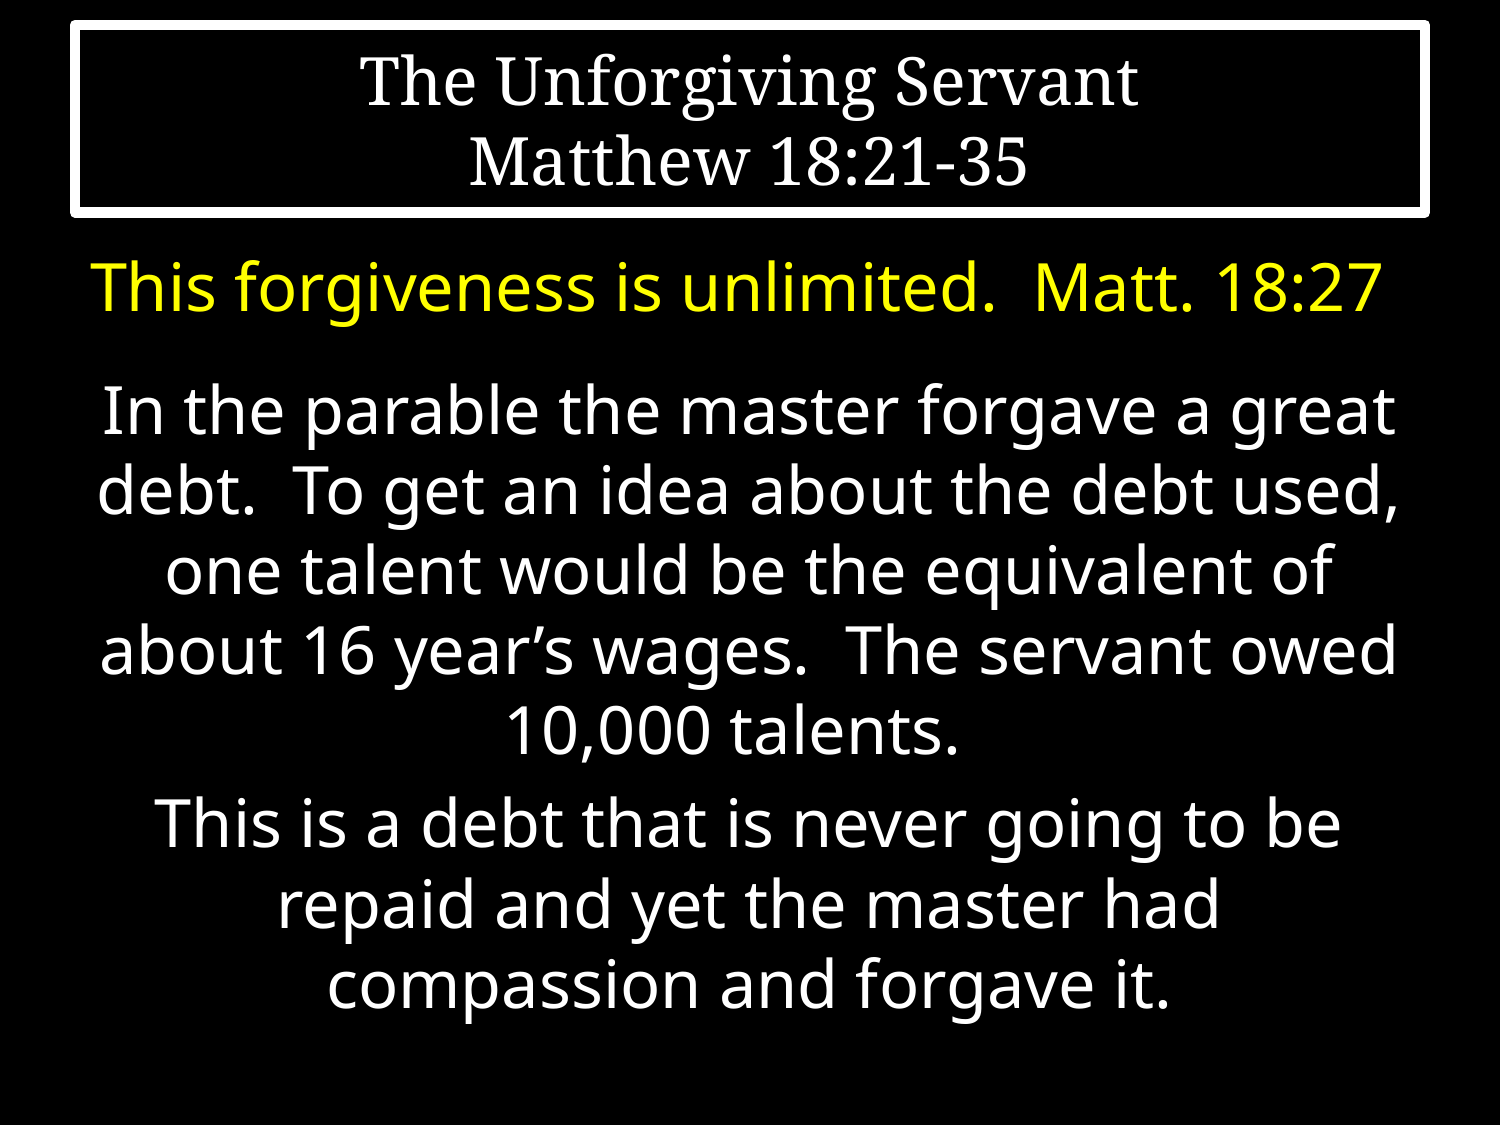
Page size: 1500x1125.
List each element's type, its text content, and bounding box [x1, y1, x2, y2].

title The Unforgiving Servant Matthew 18:21-35 [75, 24, 1425, 213]
list This forgiveness is unlimited. Matt. 18:27 In the parable the master forgave a great debt. To get an idea about the debt used, one talent would be the equivalent of about 16 year’s wages. The servant owed 10,000 talents. This is a debt that is never going to be repaid and yet the master had compassion and forgave it. [75, 237, 1425, 1075]
